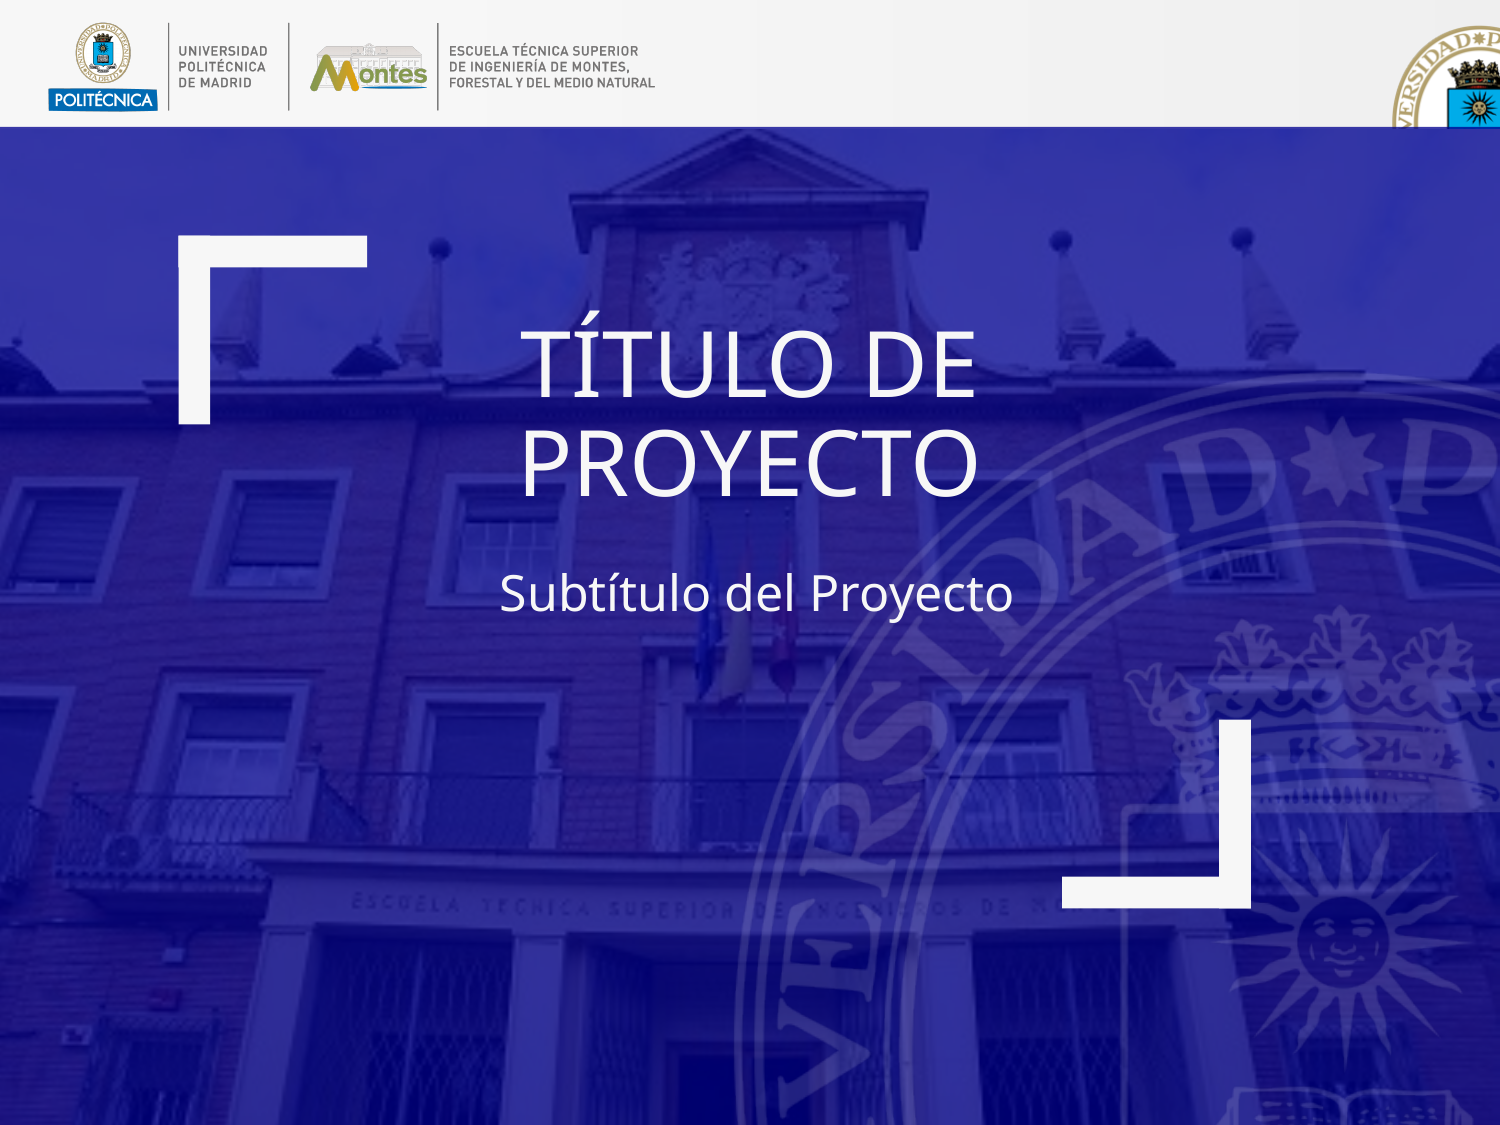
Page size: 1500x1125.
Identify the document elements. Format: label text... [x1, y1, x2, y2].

title TÍtulo de proyecto [299, 308, 1201, 526]
picture [1473, 101, 1486, 115]
picture [1390, 23, 1500, 126]
subtitle Subtítulo del Proyecto [357, 561, 1158, 653]
picture [25, 0, 677, 126]
